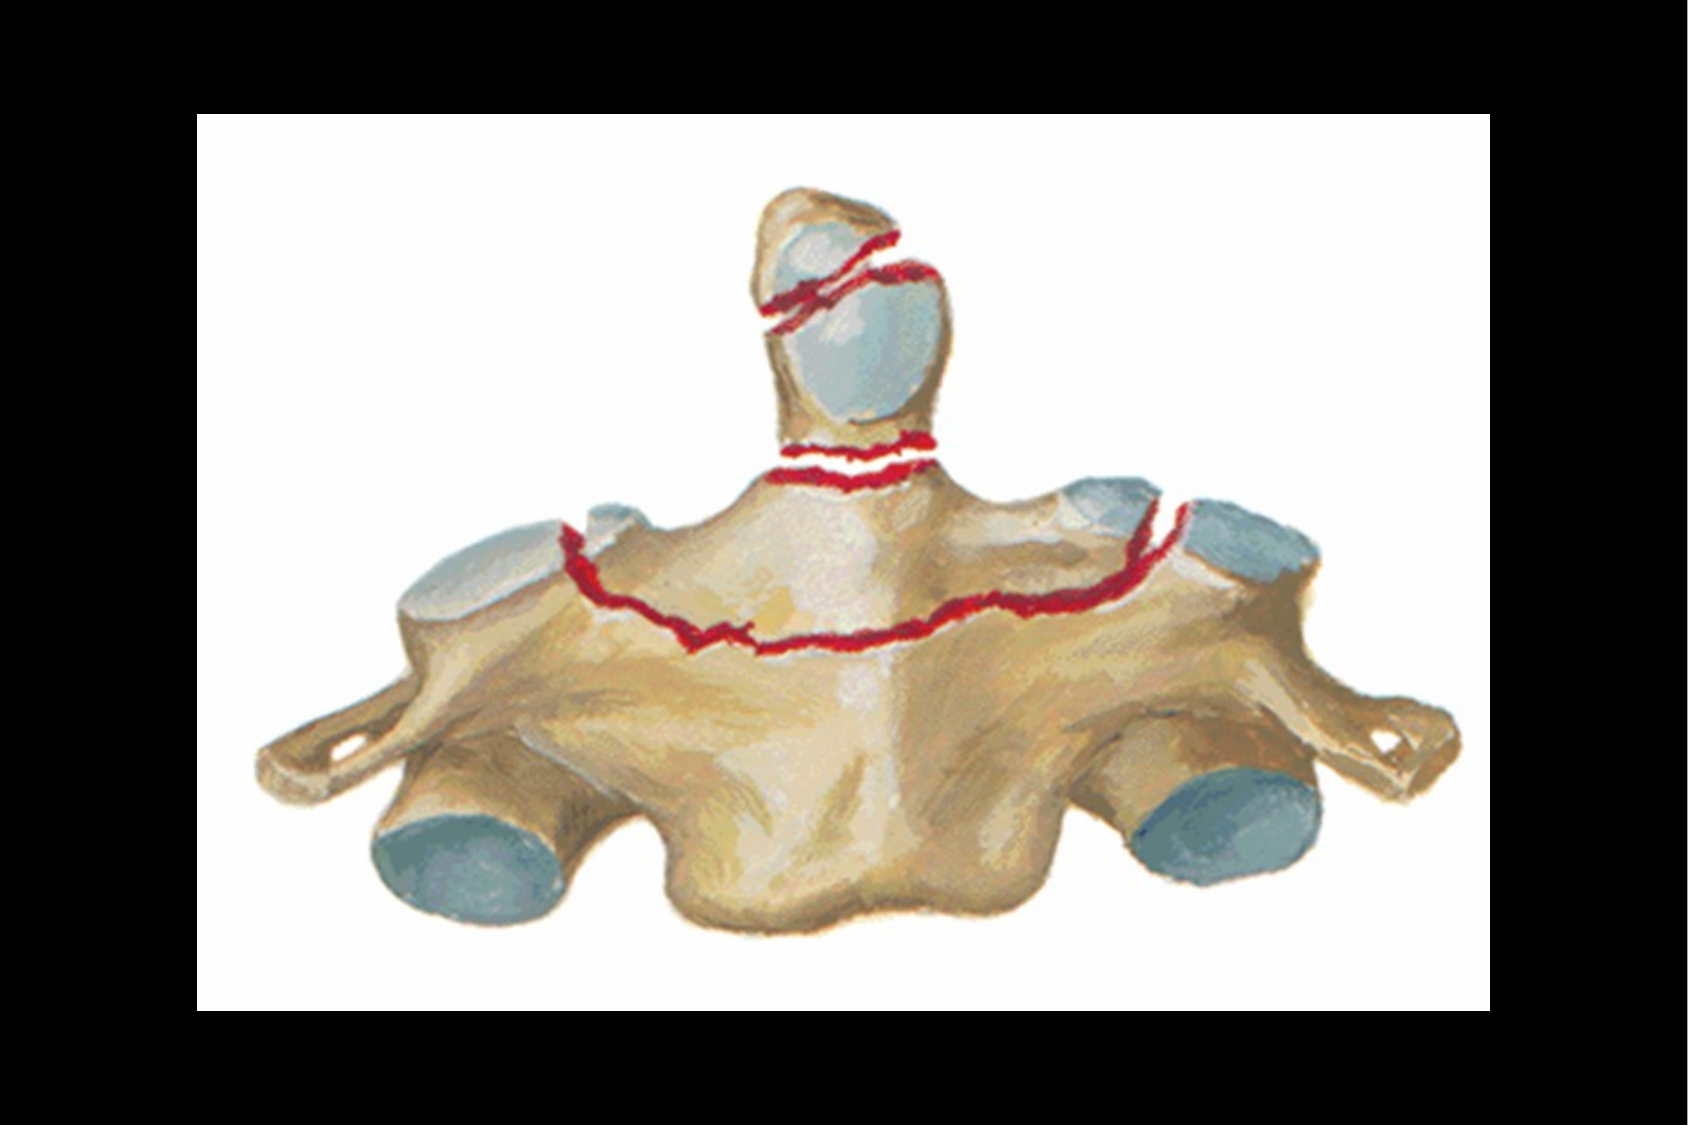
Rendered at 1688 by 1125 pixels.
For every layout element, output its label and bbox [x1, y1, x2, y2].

picture [197, 114, 1491, 1011]
